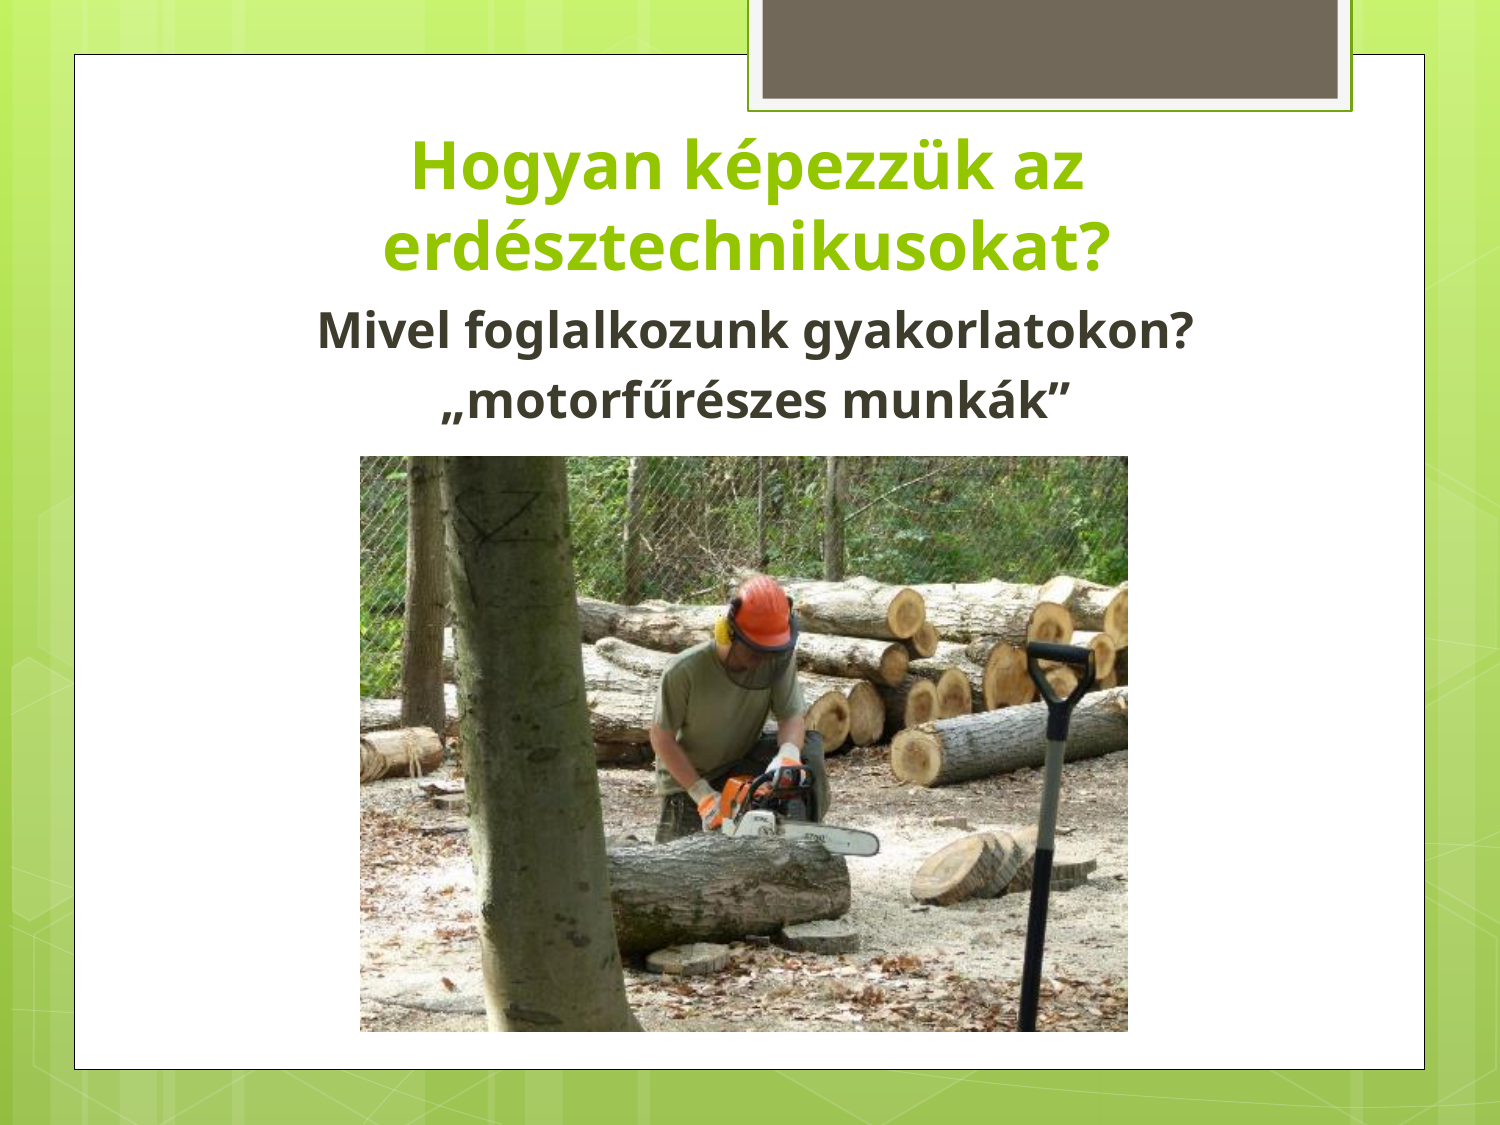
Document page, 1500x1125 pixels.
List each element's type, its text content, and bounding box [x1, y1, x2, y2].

title Hogyan képezzük az erdésztechnikusokat? [171, 125, 1324, 290]
list Mivel foglalkozunk gyakorlatokon? „motorfűrészes munkák” [112, 290, 1388, 1059]
picture [359, 455, 1129, 1033]
